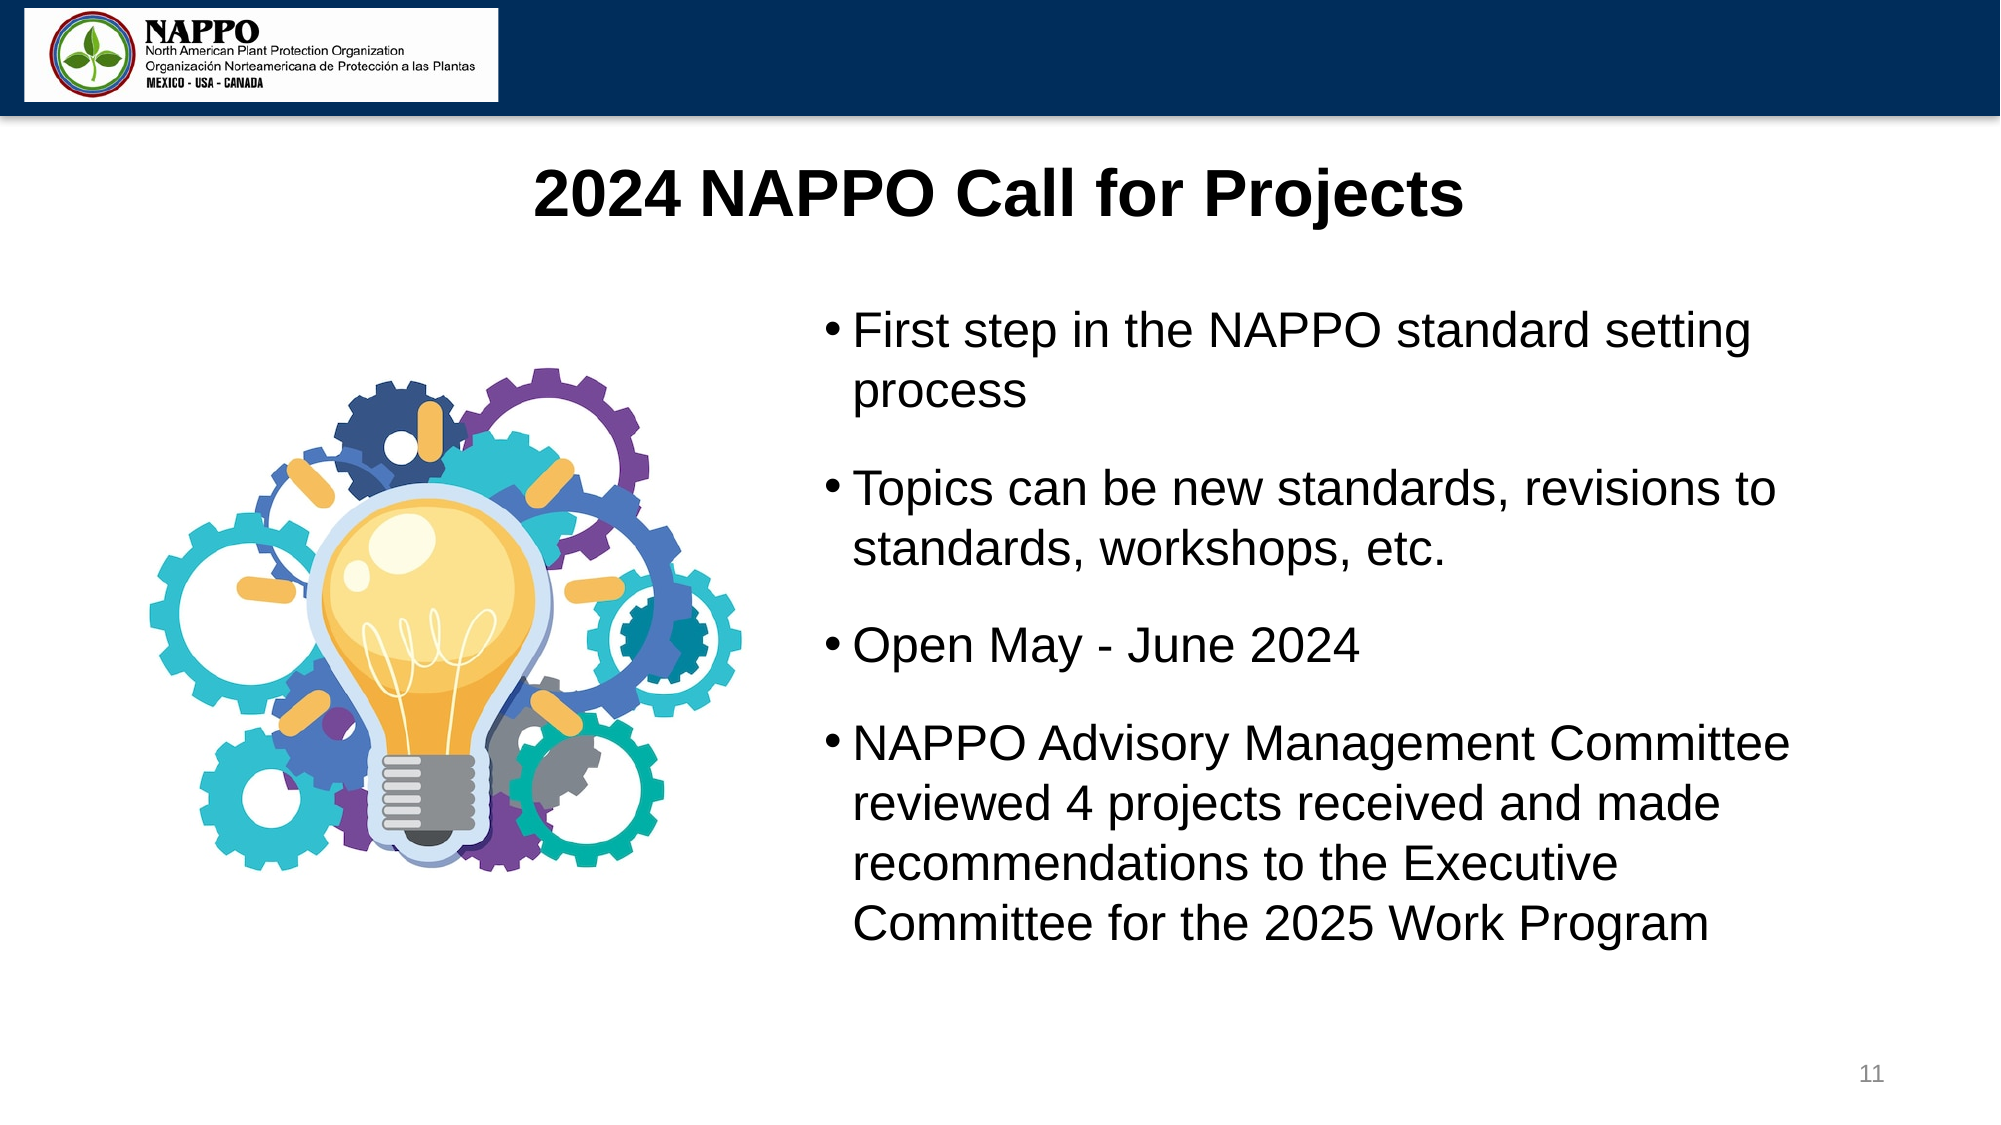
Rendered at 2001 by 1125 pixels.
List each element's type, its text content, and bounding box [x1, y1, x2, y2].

text_box [0, 0, 2000, 117]
slide_number 11 [1433, 1042, 1900, 1103]
text_box 2024 NAPPO Call for Projects [429, 142, 1571, 237]
picture [24, 7, 499, 103]
text_box First step in the NAPPO standard setting process Topics can be new standards, revisions to standards, workshops, etc. Open May - June 2024 NAPPO Advisory Management Committee reviewed 4 projects received and made recommendations to the Executive Committee for the 2025 Work Program [809, 290, 1887, 1096]
picture [140, 359, 750, 879]
